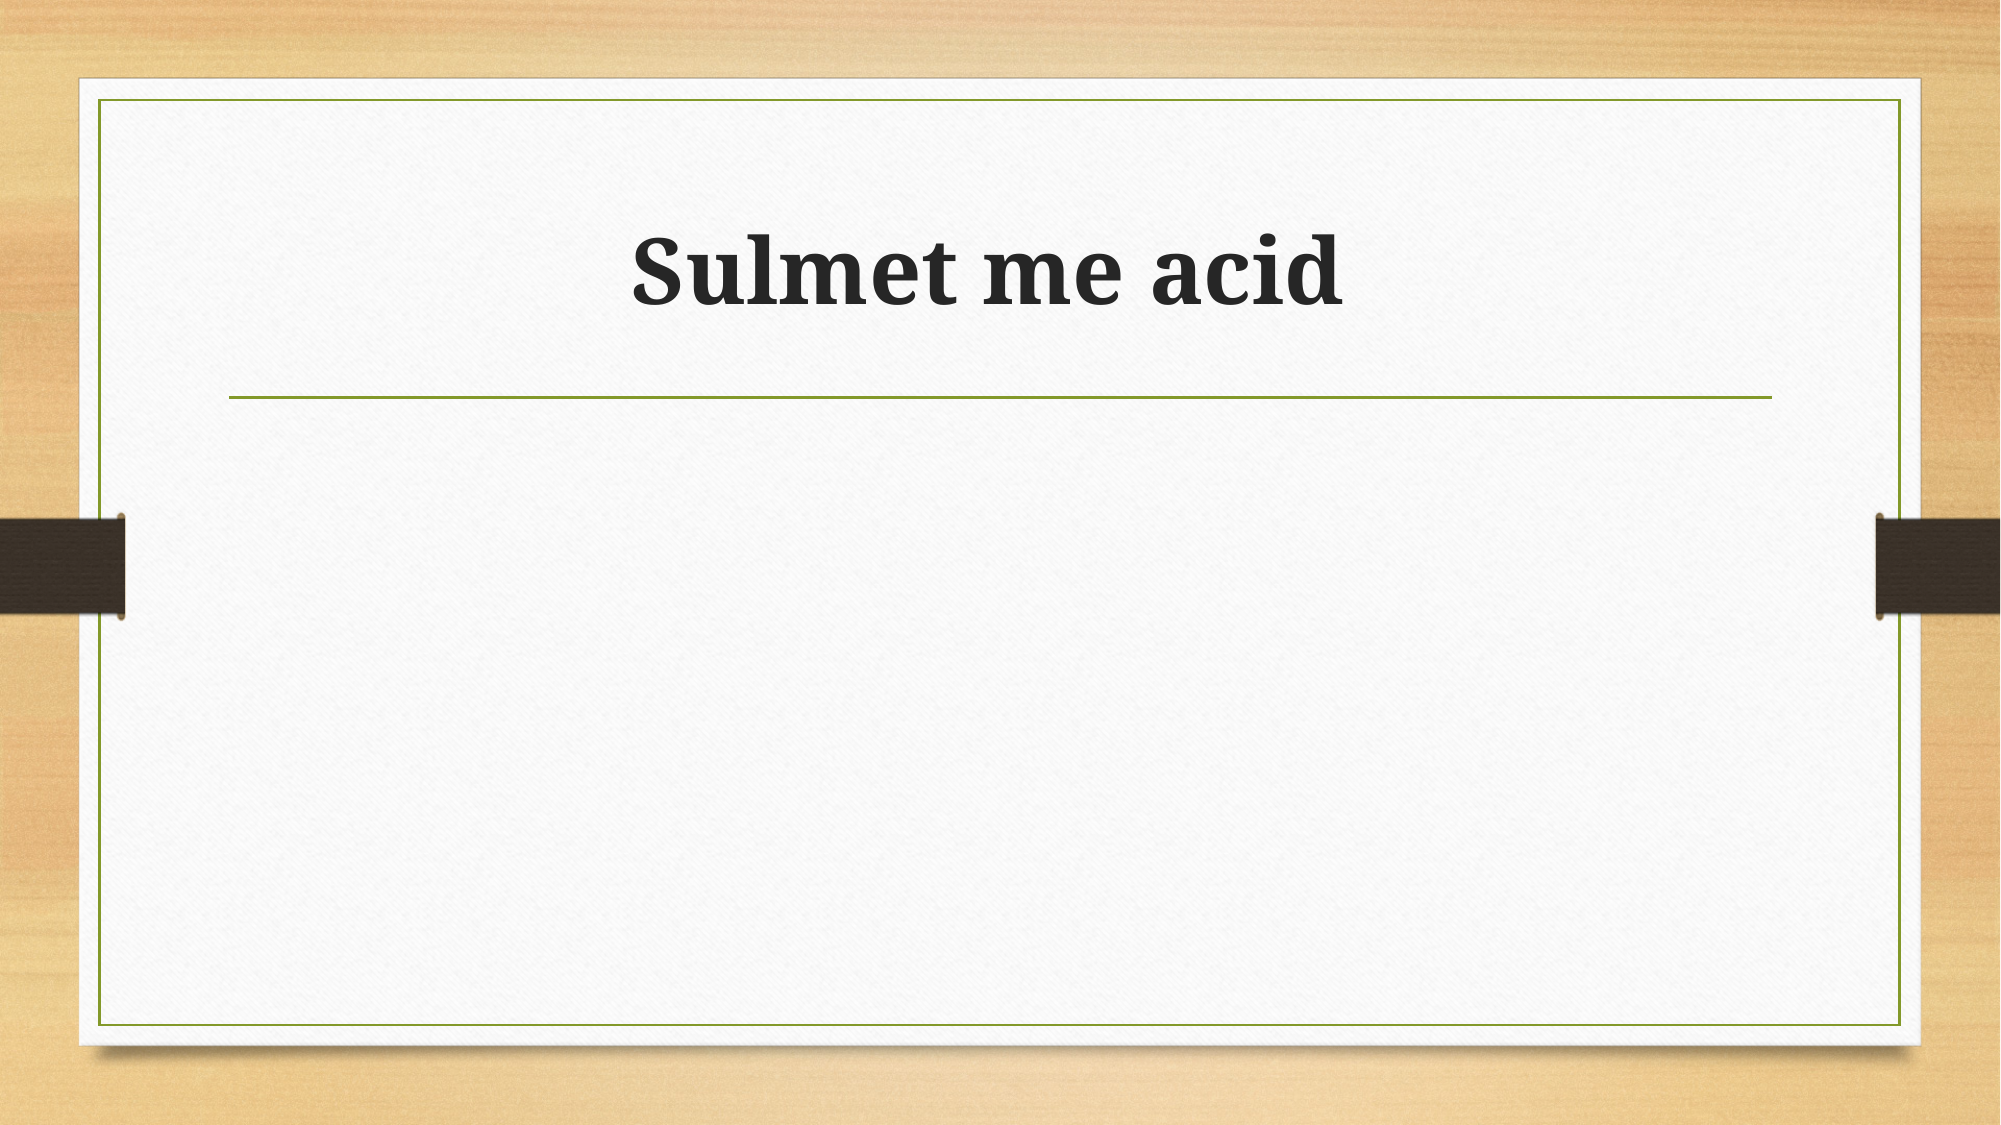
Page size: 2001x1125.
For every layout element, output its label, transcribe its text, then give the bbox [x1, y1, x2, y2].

picture [0, 0, 2001, 1125]
title Sulmet me acid [212, 161, 1788, 375]
